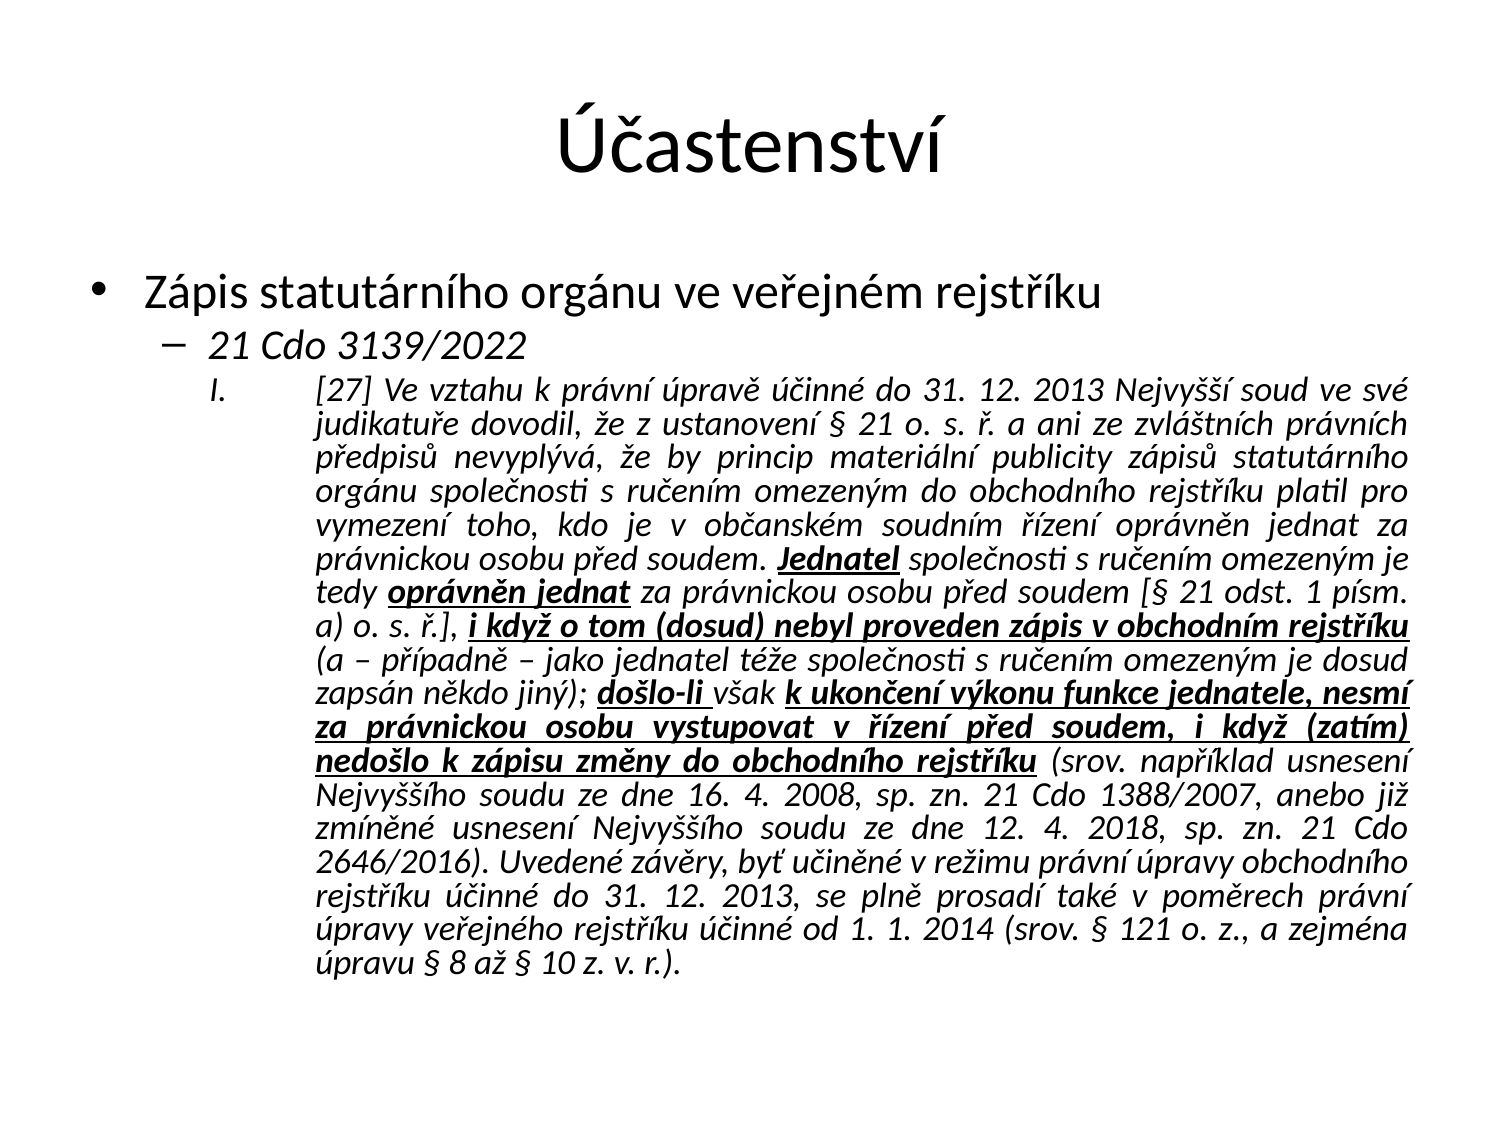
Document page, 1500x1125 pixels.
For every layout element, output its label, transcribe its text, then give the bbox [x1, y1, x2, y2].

list Zápis statutárního orgánu ve veřejném rejstříku 21 Cdo 3139/2022 [27] Ve vztahu k právní úpravě účinné do 31. 12. 2013 Nejvyšší soud ve své judikatuře dovodil, že z ustanovení § 21 o. s. ř. a ani ze zvláštních právních předpisů nevyplývá, že by princip materiální publicity zápisů statutárního orgánu společnosti s ručením omezeným do obchodního rejstříku platil pro vymezení toho, kdo je v občanském soudním řízení oprávněn jednat za právnickou osobu před soudem. Jednatel společnosti s ručením omezeným je tedy oprávněn jednat za právnickou osobu před soudem [§ 21 odst. 1 písm. a) o. s. ř.], i když o tom (dosud) nebyl proveden zápis v obchodním rejstříku (a – případně – jako jednatel téže společnosti s ručením omezeným je dosud zapsán někdo jiný); došlo-li však k ukončení výkonu funkce jednatele, nesmí za právnickou osobu vystupovat v řízení před soudem, i když (zatím) nedošlo k zápisu změny do obchodního rejstříku (srov. například usnesení Nejvyššího soudu ze dne 16. 4. 2008, sp. zn. 21 Cdo 1388/2007, anebo již zmíněné usnesení Nejvyššího soudu ze dne 12. 4. 2018, sp. zn. 21 Cdo 2646/2016). Uvedené závěry, byť učiněné v režimu právní úpravy obchodního rejstříku účinné do 31. 12. 2013, se plně prosadí také v poměrech právní úpravy veřejného rejstříku účinné od 1. 1. 2014 (srov. § 121 o. z., a zejména úpravu § 8 až § 10 z. v. r.). [75, 262, 1425, 1005]
title Účastenství [75, 45, 1425, 233]
